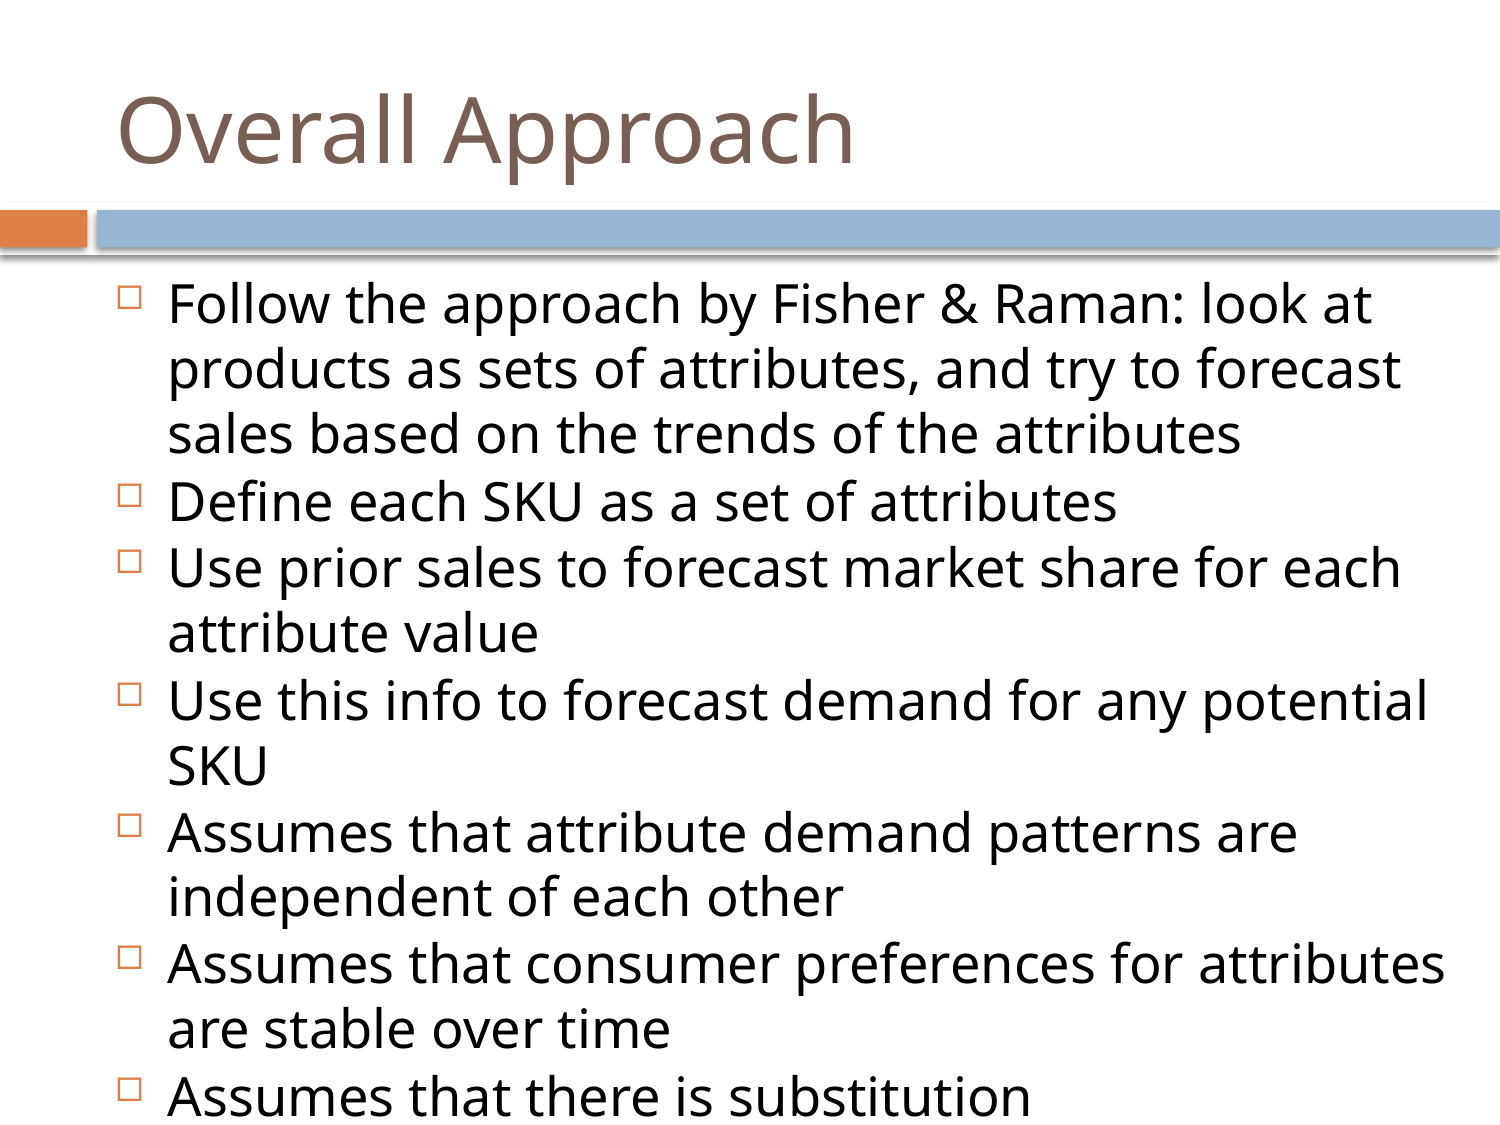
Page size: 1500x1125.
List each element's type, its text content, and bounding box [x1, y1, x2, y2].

title Overall Approach [100, 45, 1438, 209]
list Follow the approach by Fisher & Raman: look at products as sets of attributes, and try to forecast sales based on the trends of the attributes Define each SKU as a set of attributes Use prior sales to forecast market share for each attribute value Use this info to forecast demand for any potential SKU Assumes that attribute demand patterns are independent of each other Assumes that consumer preferences for attributes are stable over time Assumes that there is substitution [100, 262, 1483, 1000]
